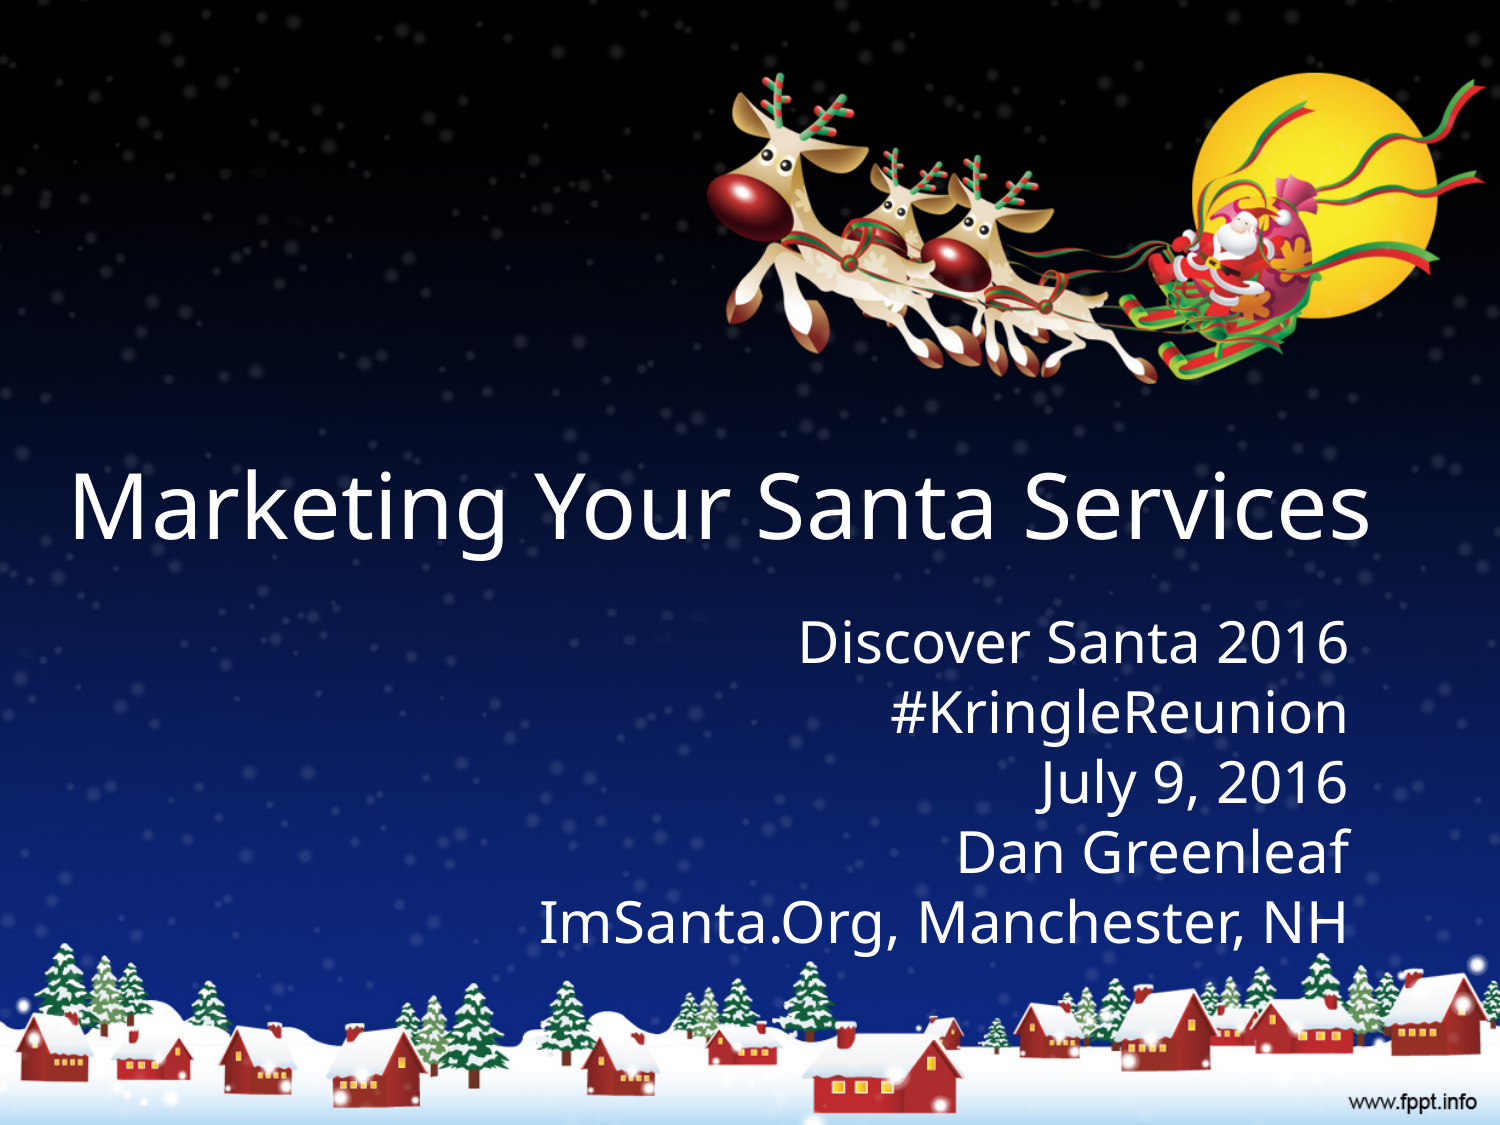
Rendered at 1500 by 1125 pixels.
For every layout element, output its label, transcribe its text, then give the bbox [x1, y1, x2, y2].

picture [0, 0, 1500, 1125]
title Marketing Your Santa Services [0, 396, 1442, 610]
text_box Discover Santa 2016 #KringleReunion July 9, 2016 Dan Greenleaf ImSanta.Org, Manchester, NH [478, 597, 1365, 1033]
